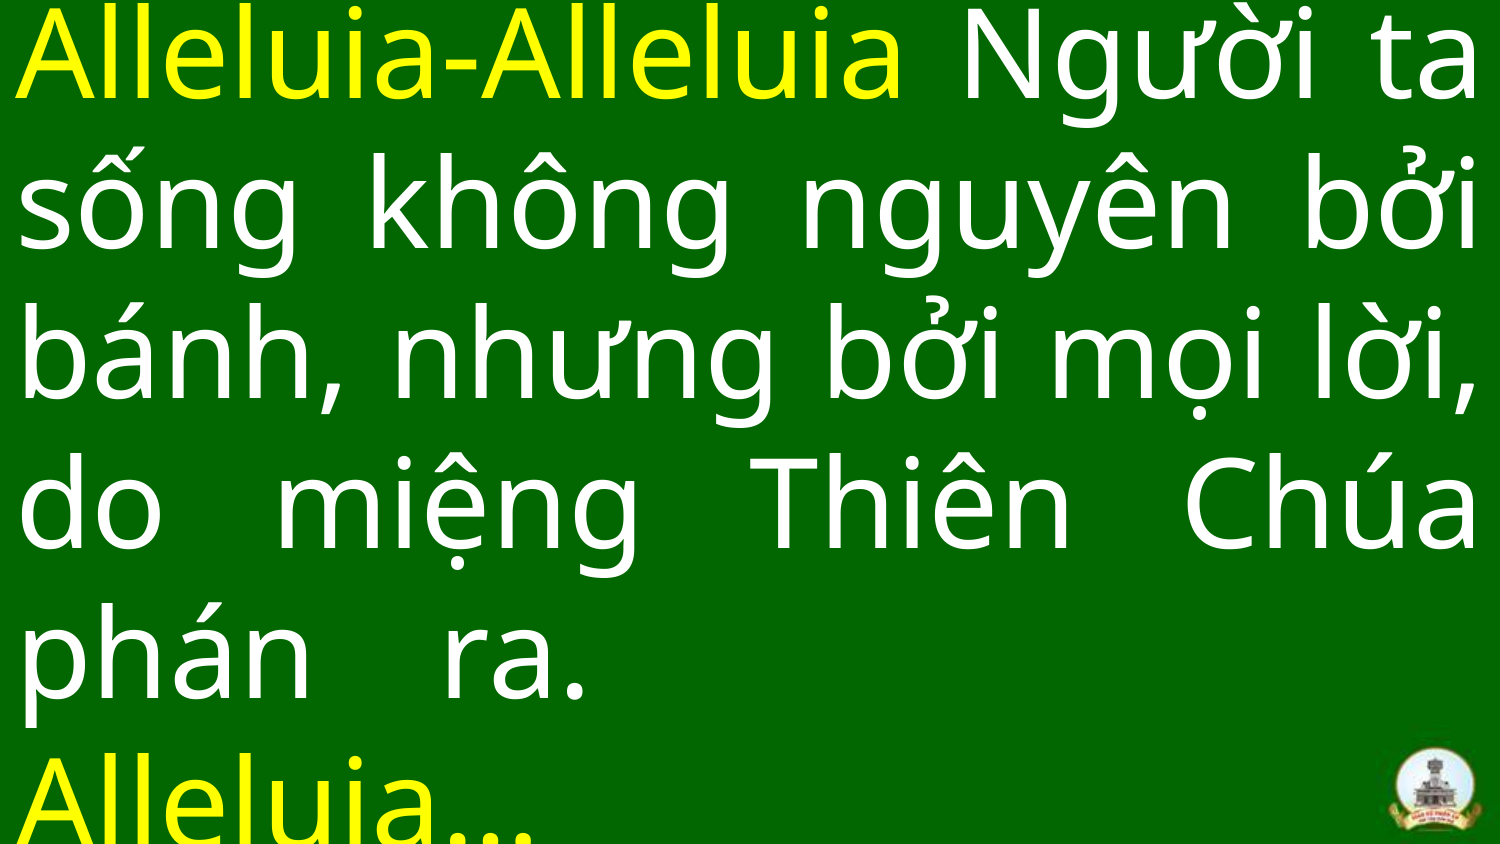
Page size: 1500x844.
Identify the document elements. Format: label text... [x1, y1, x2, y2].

picture [0, 0, 1500, 130]
title Alleluia-Alleluia Người ta sống không nguyên bởi bánh, nhưng bởi mọi lời, do miệng Thiên Chúa phán ra. Alleluia… [0, 130, 1500, 718]
picture [0, 718, 1500, 844]
